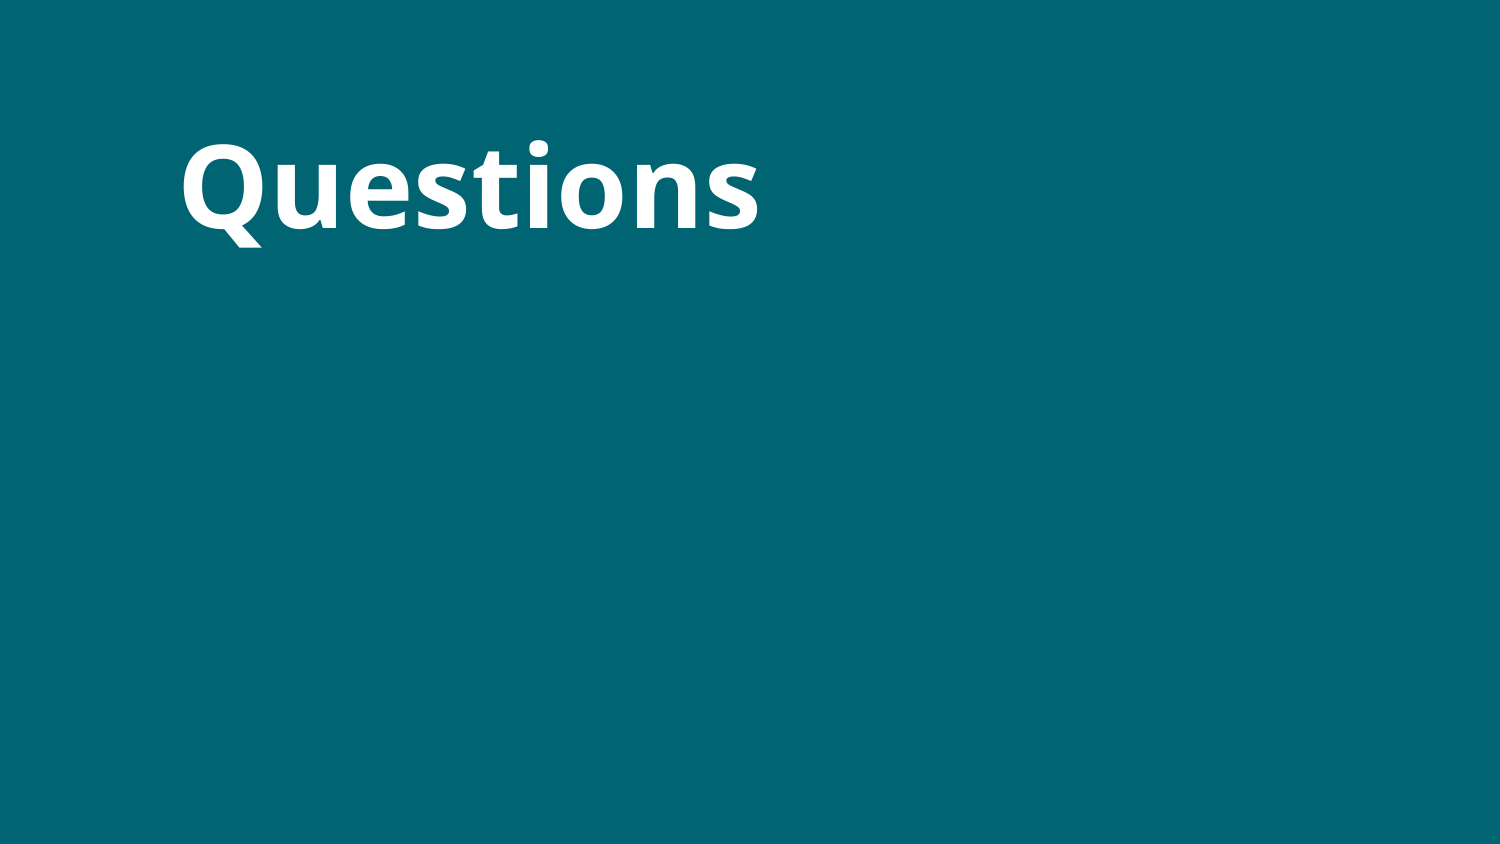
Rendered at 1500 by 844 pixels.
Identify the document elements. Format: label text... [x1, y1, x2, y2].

list Questions [177, 133, 1323, 710]
